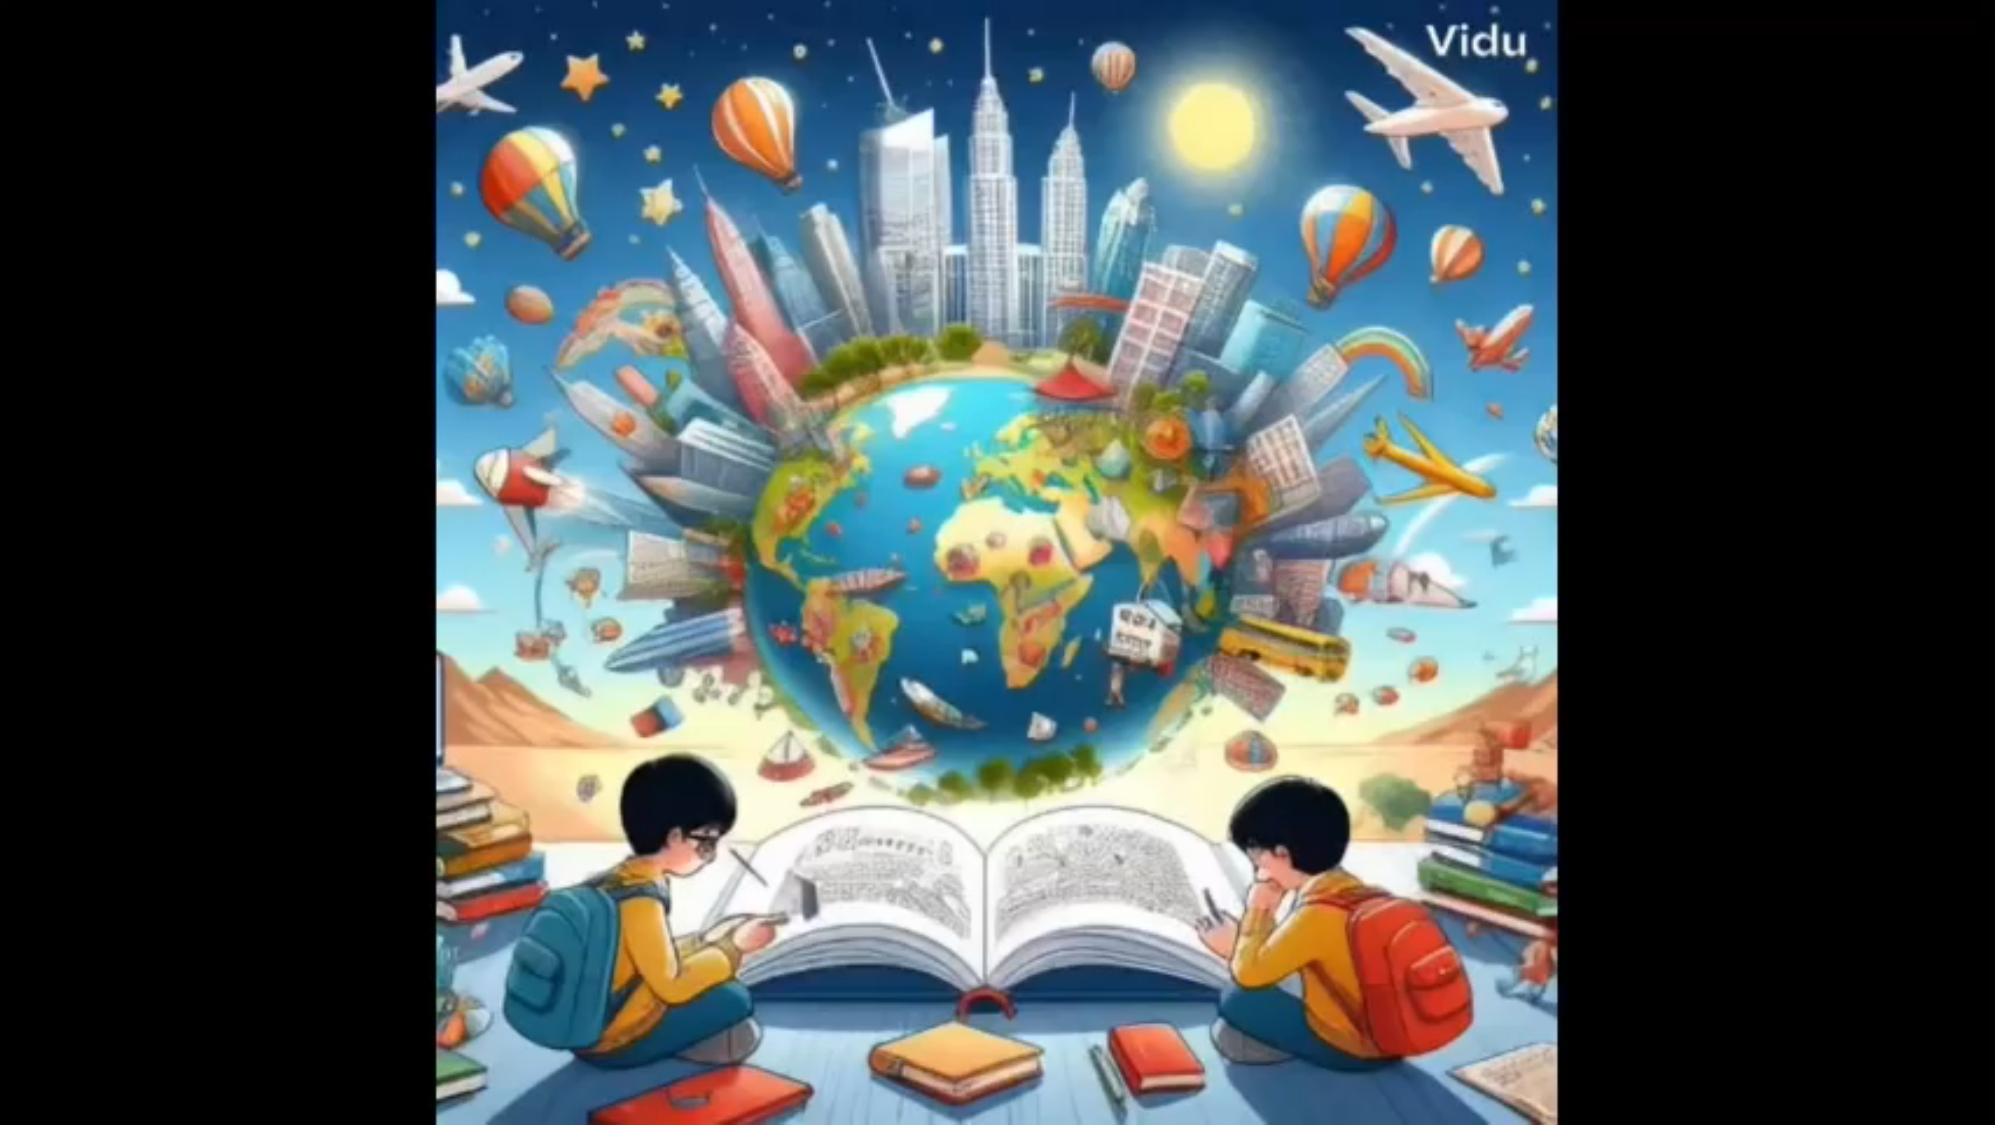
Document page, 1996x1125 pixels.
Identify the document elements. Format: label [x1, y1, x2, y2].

text_box [0, 0, 1996, 1125]
